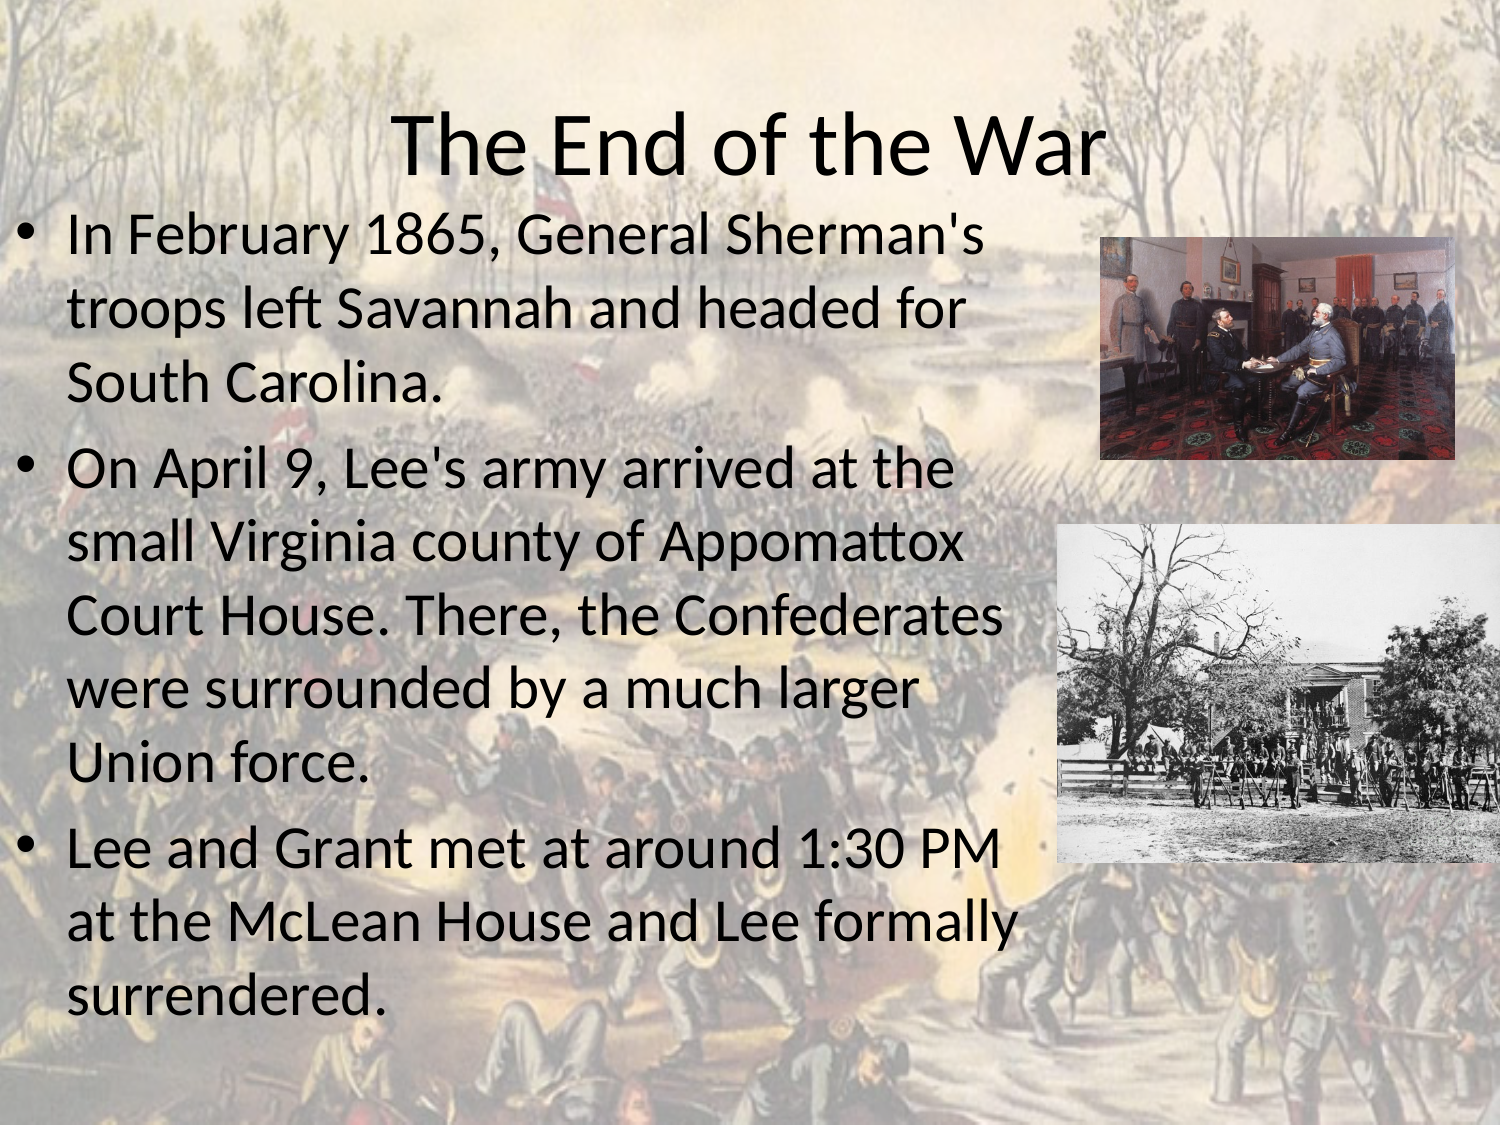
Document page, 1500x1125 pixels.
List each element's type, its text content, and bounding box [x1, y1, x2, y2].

picture [1099, 237, 1456, 460]
list In February 1865, General Sherman's troops left Savannah and headed for South Carolina. On April 9, Lee's army arrived at the small Virginia county of Appomattox Court House. There, the Confederates were surrounded by a much larger Union force. Lee and Grant met at around 1:30 PM at the McLean House and Lee formally surrendered. [0, 186, 1075, 1037]
title The End of the War [957, 45, 1425, 233]
text_box [481, 0, 957, 187]
title The End of the War [75, 45, 481, 186]
picture [1057, 524, 1500, 863]
